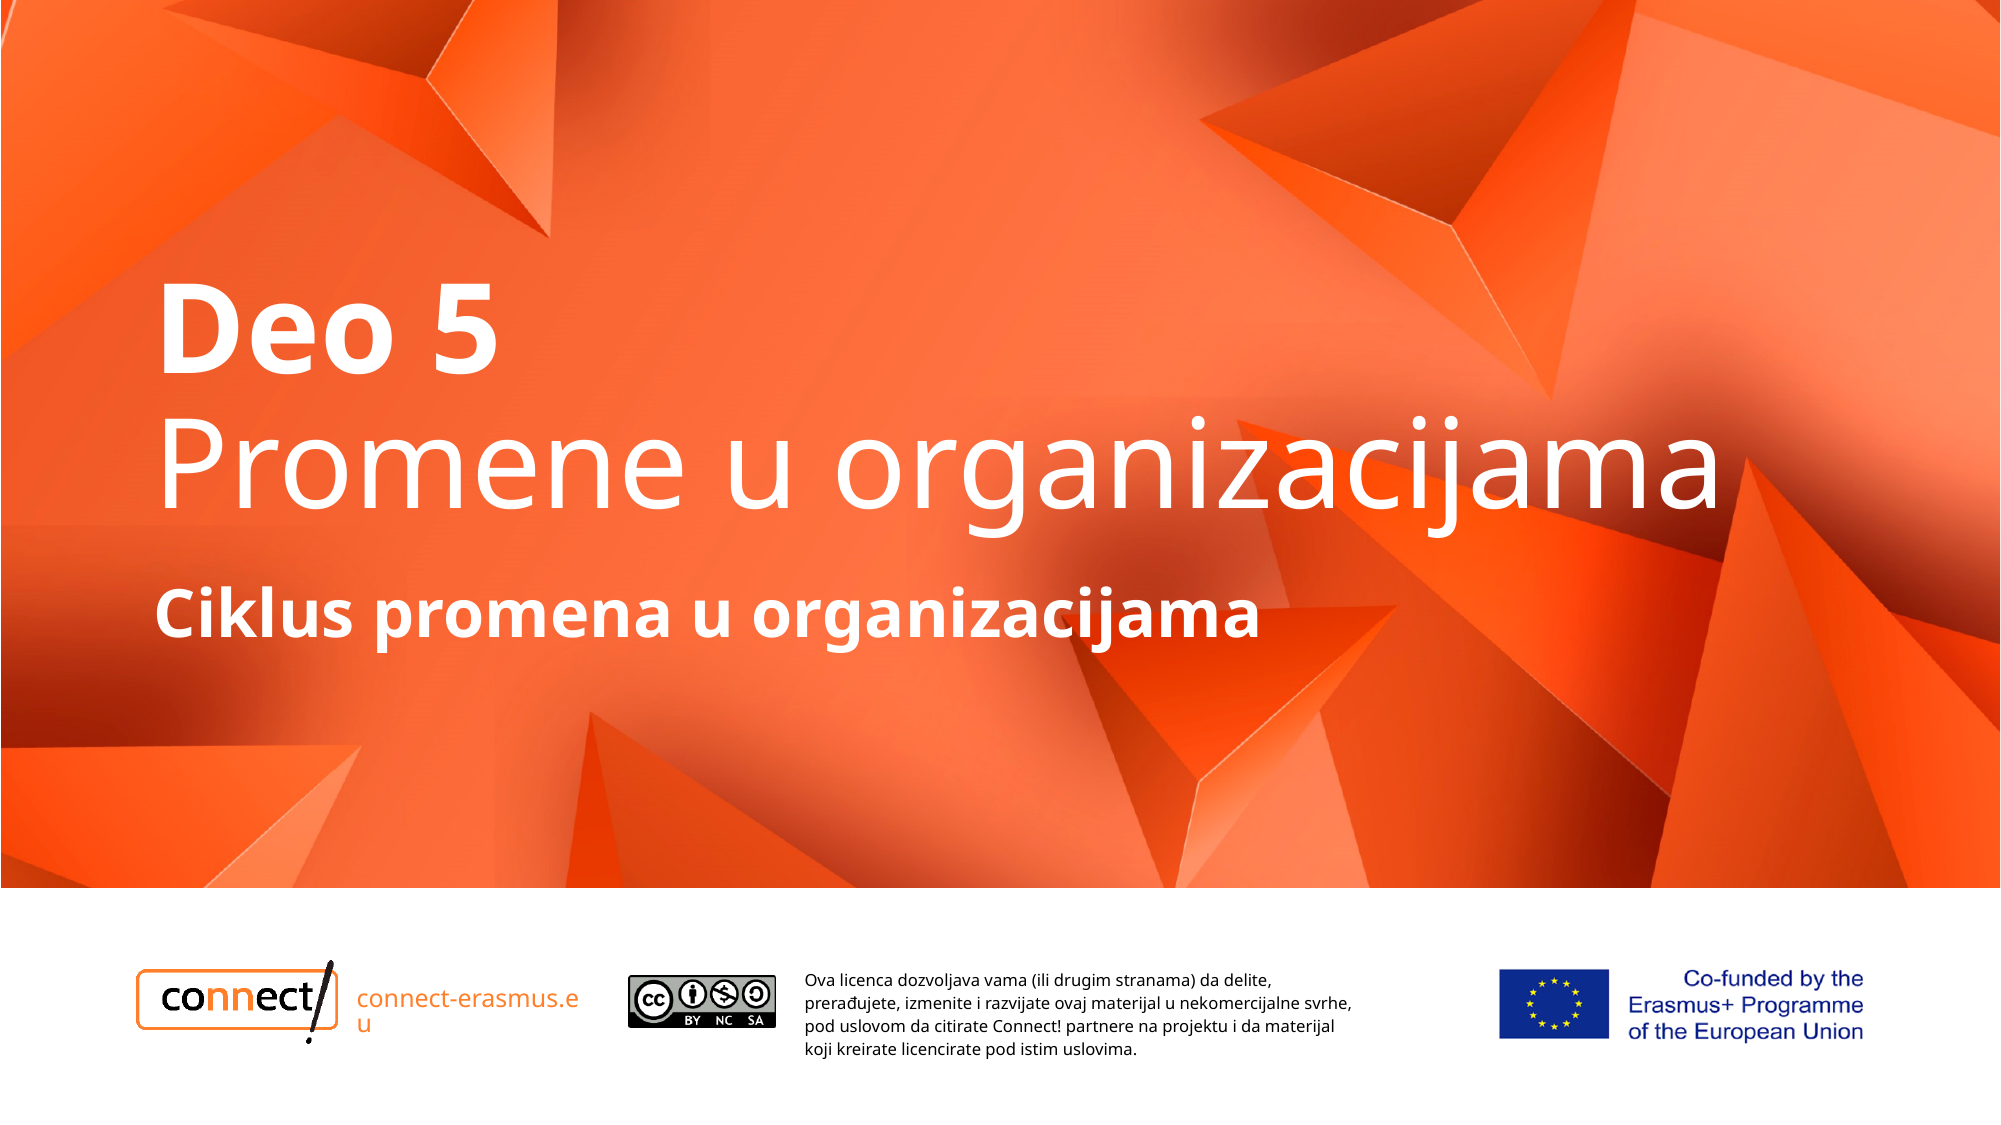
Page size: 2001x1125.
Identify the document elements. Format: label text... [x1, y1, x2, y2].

footer connect-erasmus.eu [341, 976, 607, 1022]
picture [1498, 968, 1863, 1044]
title Deo 5 Promene u organizacijama [138, 151, 1789, 544]
picture [3, 0, 1999, 888]
subtitle Ciklus promena u organizacijama [138, 563, 1867, 835]
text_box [628, 959, 1378, 1085]
picture [136, 960, 338, 1044]
